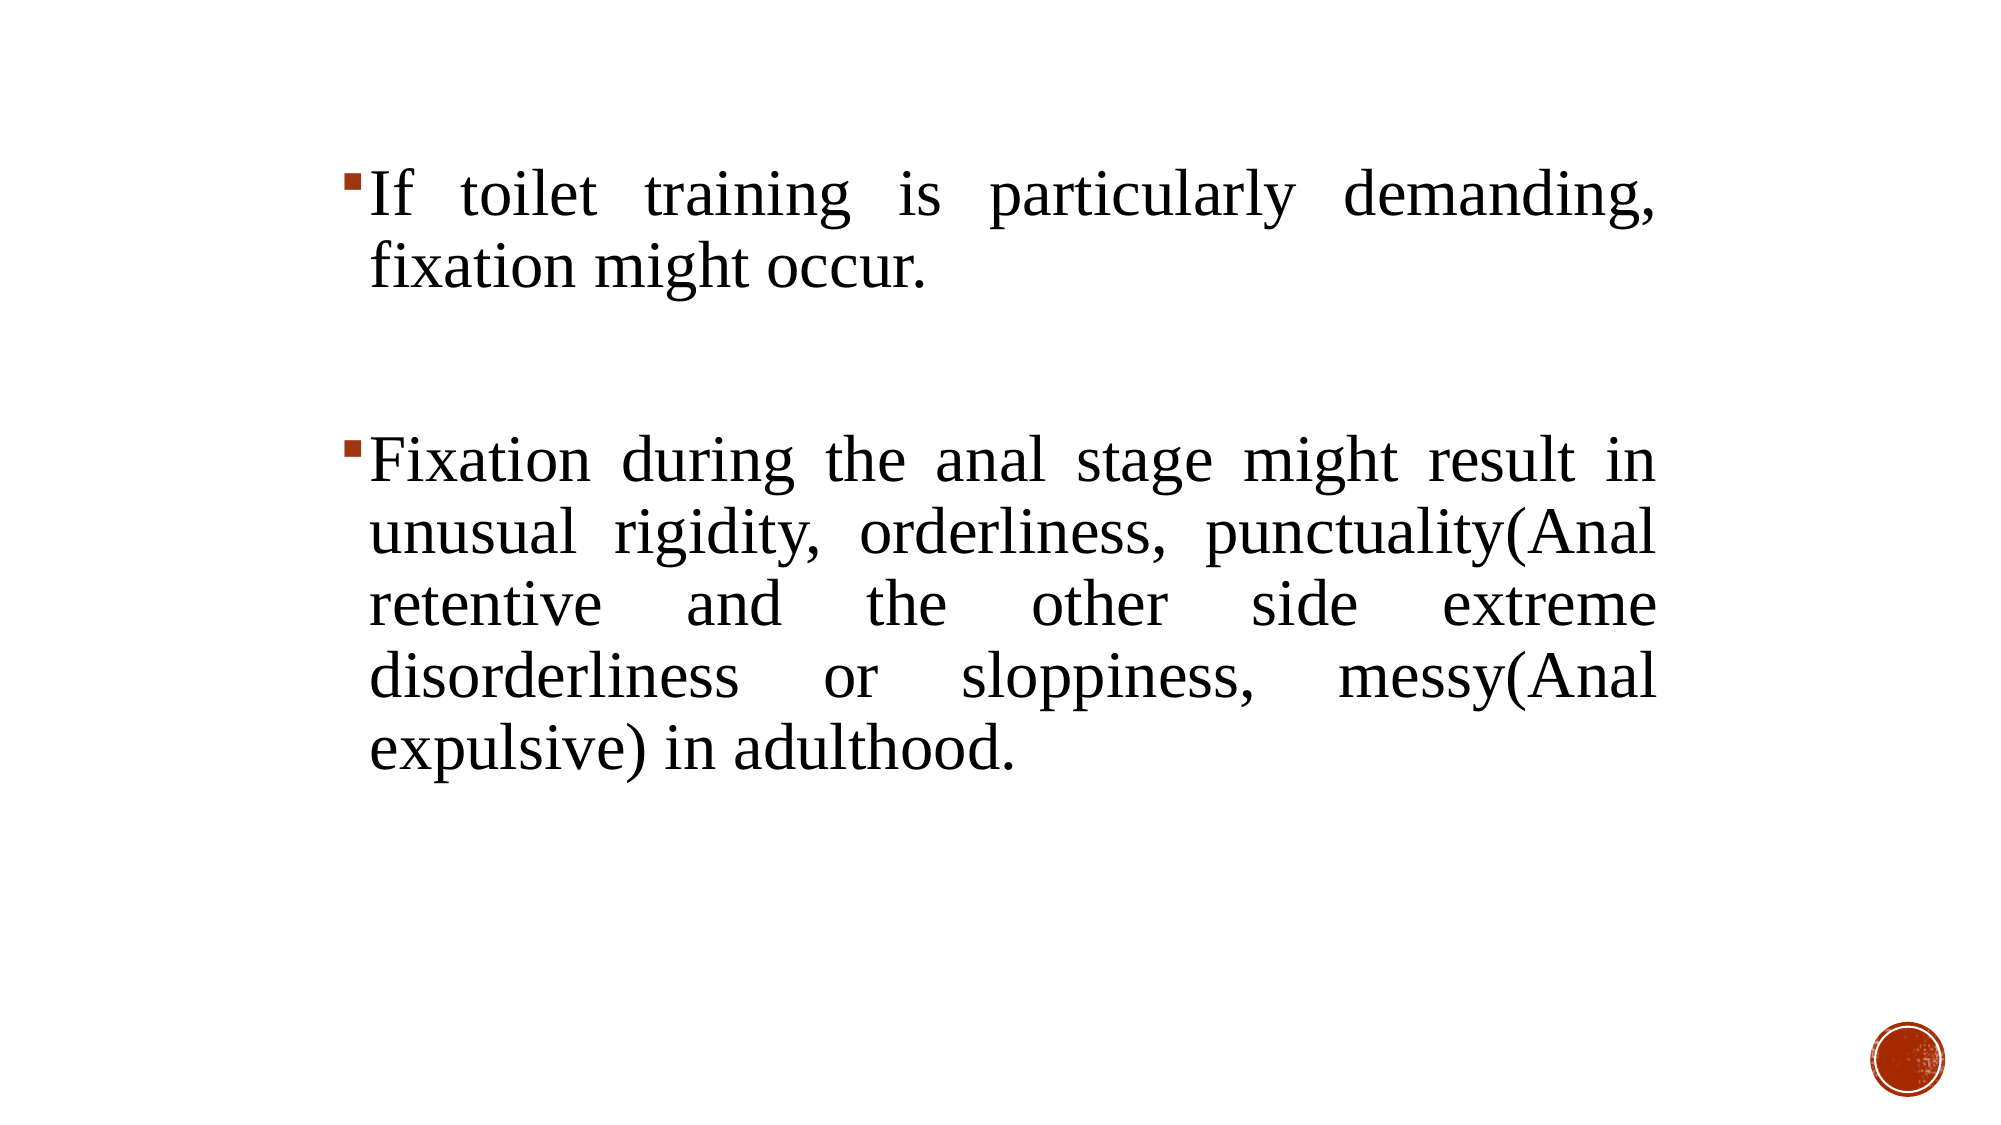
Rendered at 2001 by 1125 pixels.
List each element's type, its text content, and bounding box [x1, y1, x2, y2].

list If toilet training is particularly demanding, fixation might occur. Fixation during the anal stage might result in unusual rigidity, orderliness, punctuality(Anal retentive and the other side extreme disorderliness or sloppiness, messy(Anal expulsive) in adulthood. [324, 149, 1675, 1005]
